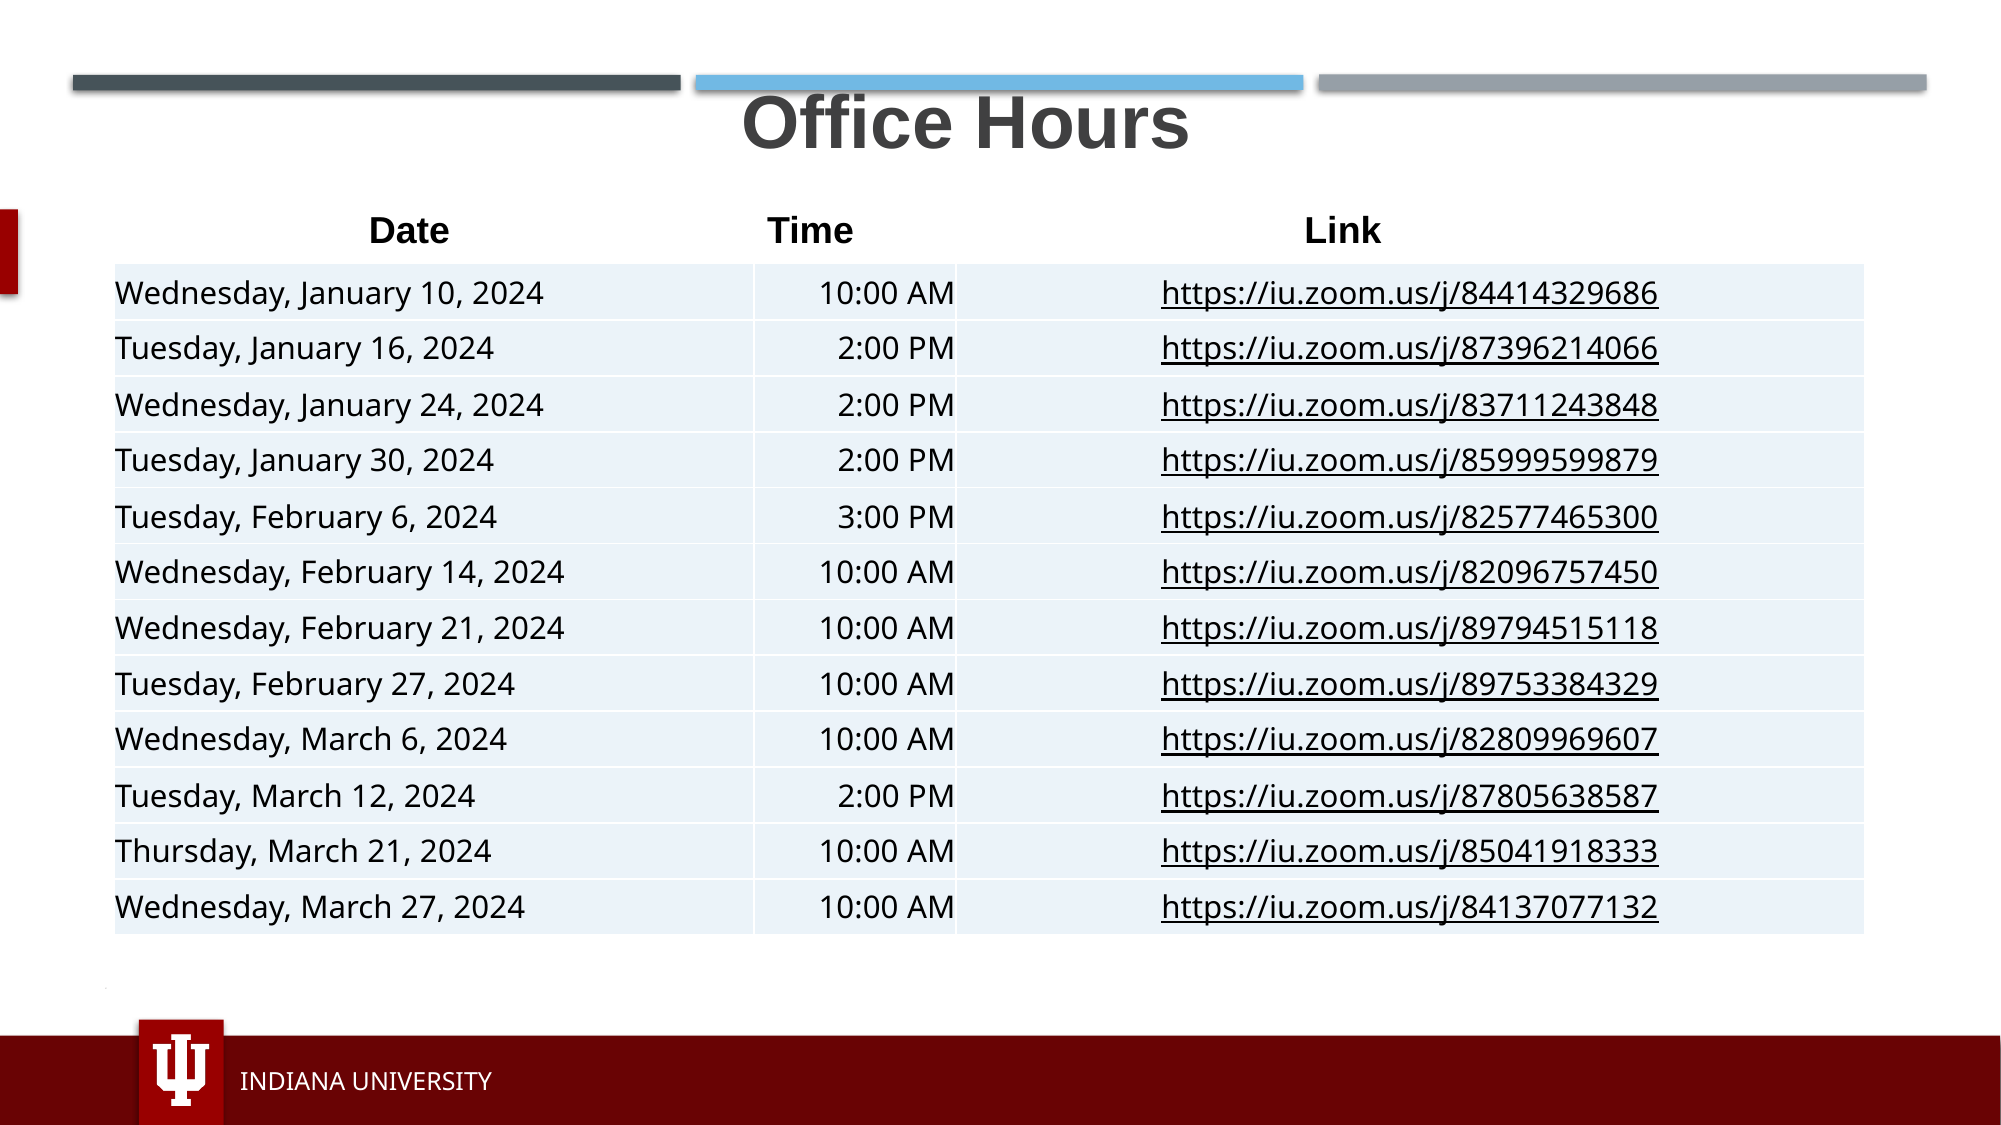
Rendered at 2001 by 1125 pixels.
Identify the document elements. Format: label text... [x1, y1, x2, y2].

table_header Link [957, 206, 1864, 259]
table_cell Wednesday, January 10, 2024 [115, 264, 753, 319]
table_cell 10:00 AM [755, 264, 955, 319]
table_cell 3:00 PM [755, 488, 955, 543]
table_cell 10:00 AM [755, 712, 955, 766]
table_cell https://iu.zoom.us/j/84137077132 [957, 880, 1864, 934]
table_cell https://iu.zoom.us/j/89794515118 [957, 600, 1864, 654]
table_cell Wednesday, March 6, 2024 [115, 712, 753, 766]
table_cell Tuesday, January 16, 2024 [115, 321, 753, 375]
table_header Date [115, 206, 753, 259]
table_cell https://iu.zoom.us/j/84414329686 [957, 264, 1864, 319]
table_cell 10:00 AM [755, 544, 955, 599]
table_header Time [755, 206, 955, 259]
table_cell 2:00 PM [755, 321, 955, 375]
title Office Hours [721, 74, 1213, 171]
table_cell 10:00 AM [755, 824, 955, 878]
table_cell Wednesday, February 21, 2024 [115, 600, 753, 654]
table_cell 10:00 AM [755, 880, 955, 934]
table_cell 10:00 AM [755, 656, 955, 710]
table_cell Tuesday, January 30, 2024 [115, 433, 753, 487]
table_cell Tuesday, March 12, 2024 [115, 768, 753, 822]
table_cell Wednesday, January 24, 2024 [115, 377, 753, 431]
table_cell https://iu.zoom.us/j/82577465300 [957, 488, 1864, 543]
table_cell https://iu.zoom.us/j/82096757450 [957, 544, 1864, 599]
table_cell https://iu.zoom.us/j/87396214066 [957, 321, 1864, 375]
table_cell https://iu.zoom.us/j/83711243848 [957, 377, 1864, 431]
picture [105, 987, 256, 1125]
table_cell Wednesday, February 14, 2024 [115, 544, 753, 599]
table_cell Tuesday, February 6, 2024 [115, 488, 753, 543]
table_cell 2:00 PM [755, 768, 955, 822]
table_cell Thursday, March 21, 2024 [115, 824, 753, 878]
table_cell https://iu.zoom.us/j/85041918333 [957, 824, 1864, 878]
table_cell https://iu.zoom.us/j/89753384329 [957, 656, 1864, 710]
table_cell Tuesday, February 27, 2024 [115, 656, 753, 710]
table_cell Wednesday, March 27, 2024 [115, 880, 753, 934]
table_cell 10:00 AM [755, 600, 955, 654]
table_cell https://iu.zoom.us/j/82809969607 [957, 712, 1864, 766]
table_cell https://iu.zoom.us/j/85999599879 [957, 433, 1864, 487]
table_cell 2:00 PM [755, 377, 955, 431]
table_cell https://iu.zoom.us/j/87805638587 [957, 768, 1864, 822]
table_cell 2:00 PM [755, 433, 955, 487]
